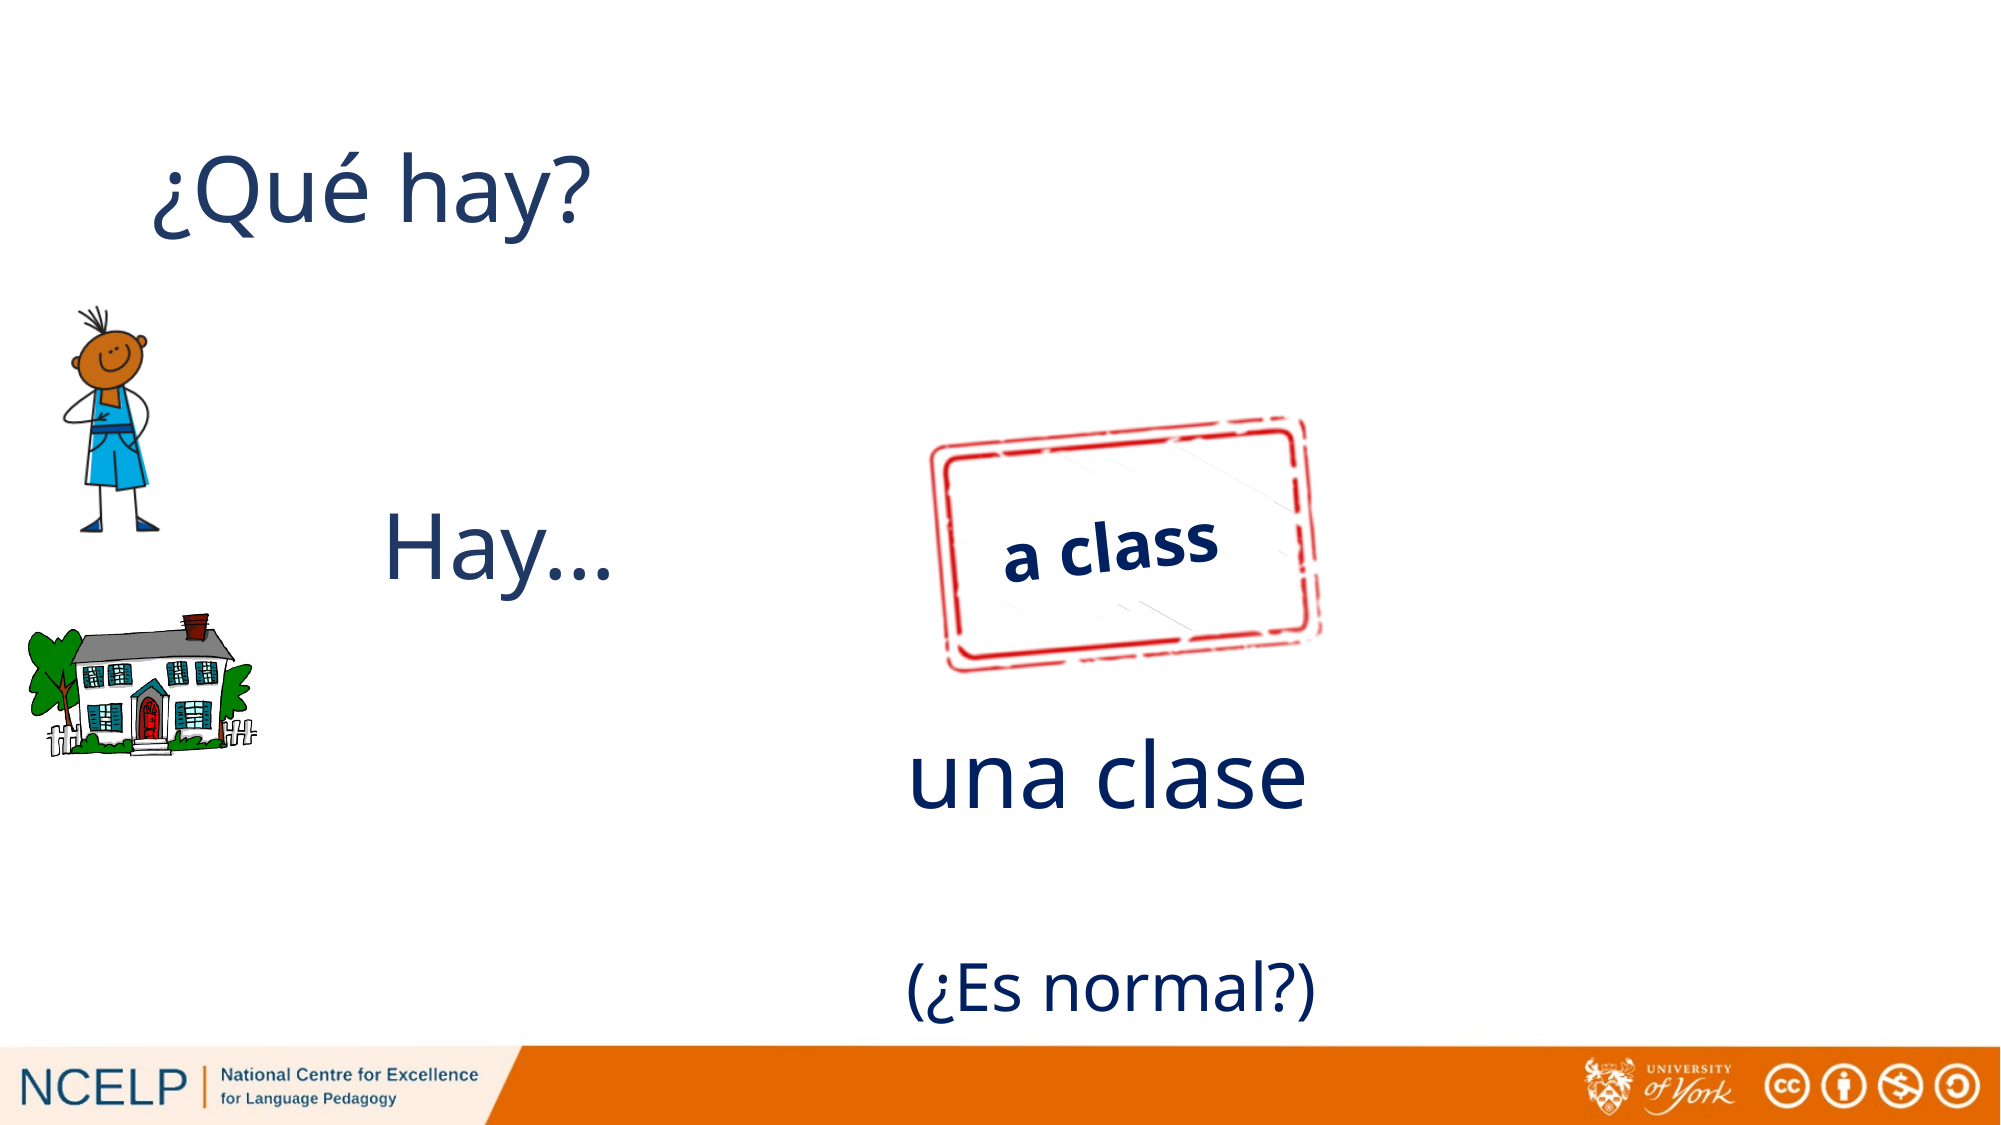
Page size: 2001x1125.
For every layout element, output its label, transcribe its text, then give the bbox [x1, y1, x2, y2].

text_box (¿Es normal?) [891, 937, 1559, 1032]
title ¿Qué hay? [137, 72, 799, 313]
text_box una clase [891, 709, 1513, 834]
text_box Hay… [366, 441, 739, 659]
picture [0, 0, 2001, 1125]
